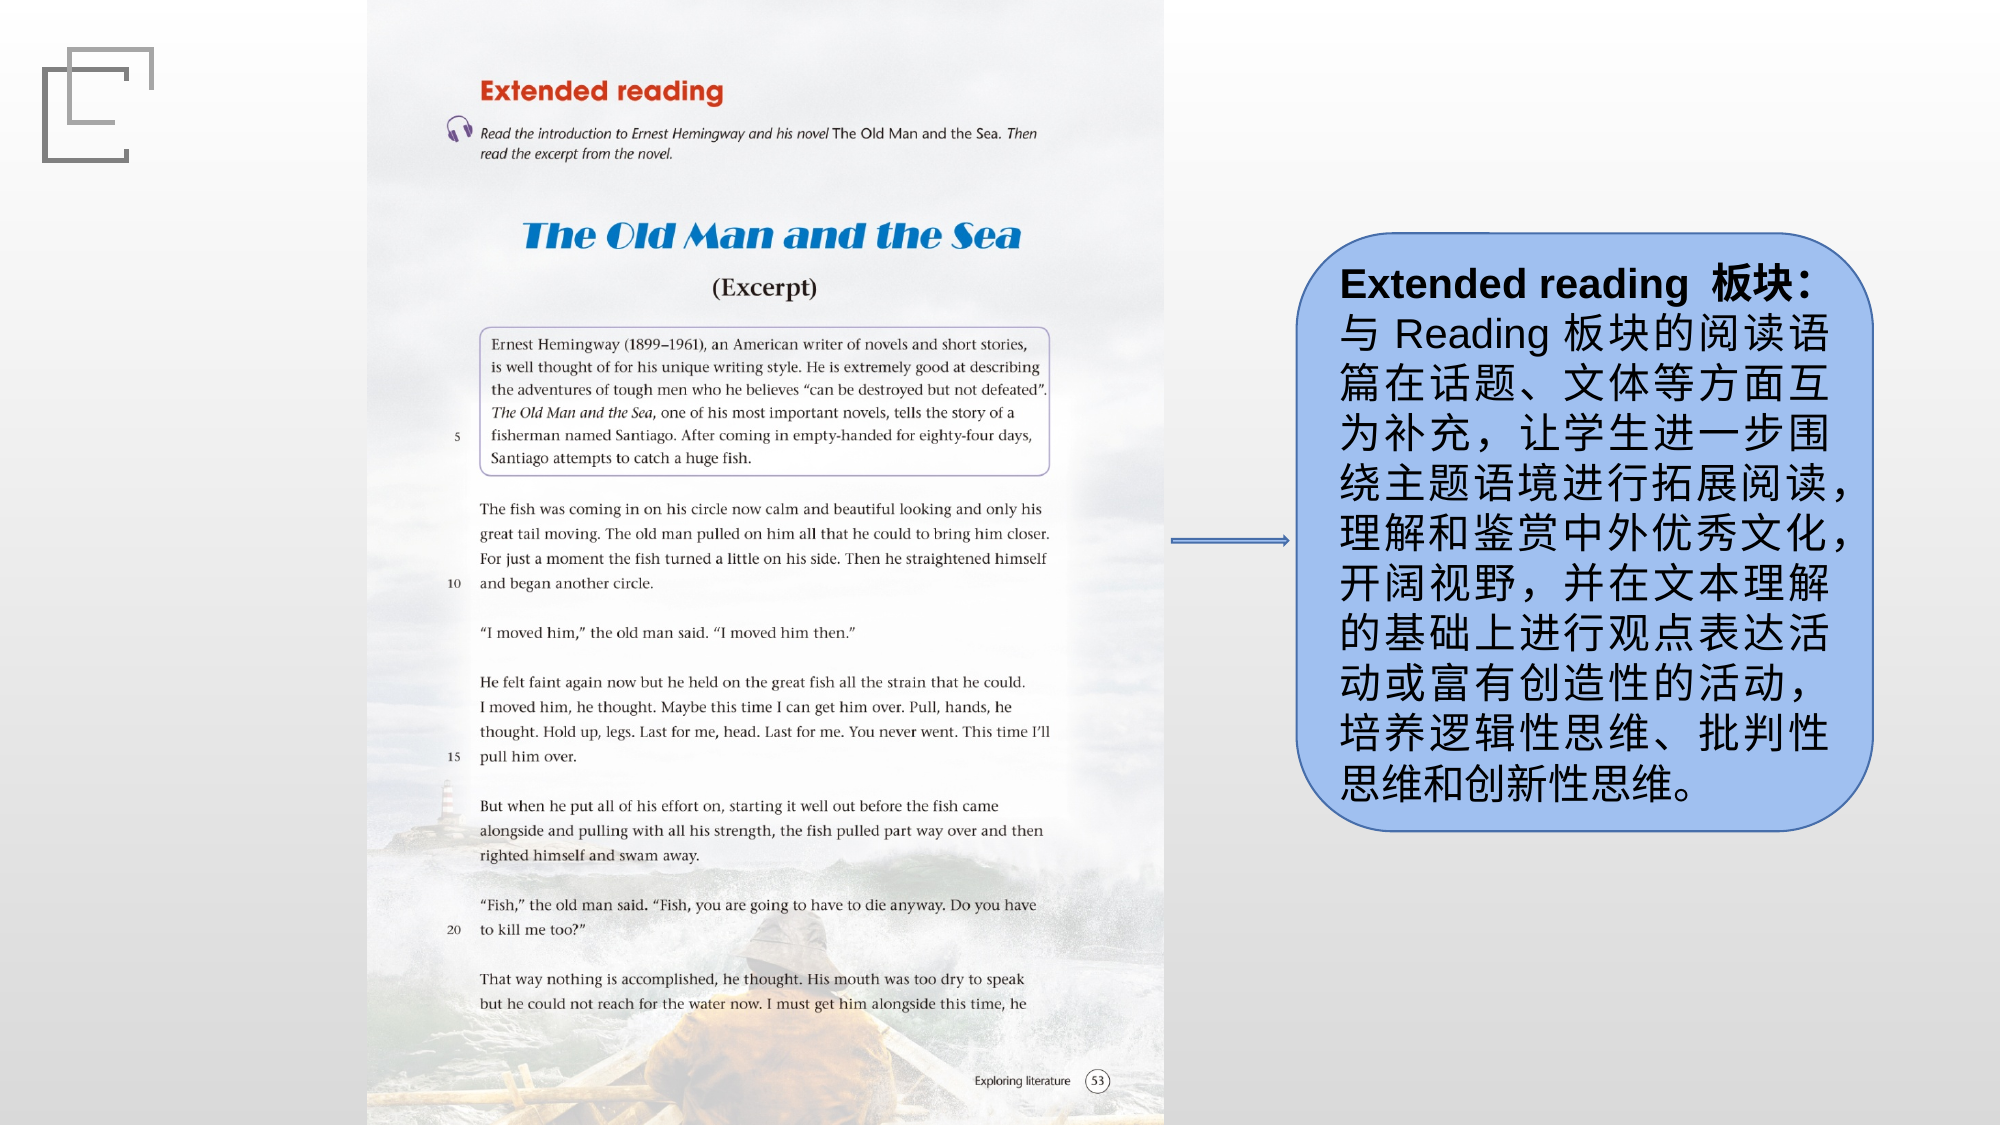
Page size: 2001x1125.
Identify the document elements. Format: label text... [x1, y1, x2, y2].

text_box [1170, 534, 1290, 547]
text_box [69, 48, 152, 123]
picture [367, 0, 1164, 1125]
text_box Extended reading 板块： 与Reading板块的阅读语篇在话题、文体等方面互为补充，让学生进一步围绕主题语境进行拓展阅读，理解和鉴赏中外优秀文化，开阔视野，并在文本理解的基础上进行观点表达活动或富有创造性的活动，培养逻辑性思维、批判性思维和创新性思维。 [1295, 232, 1874, 833]
text_box [44, 68, 127, 162]
